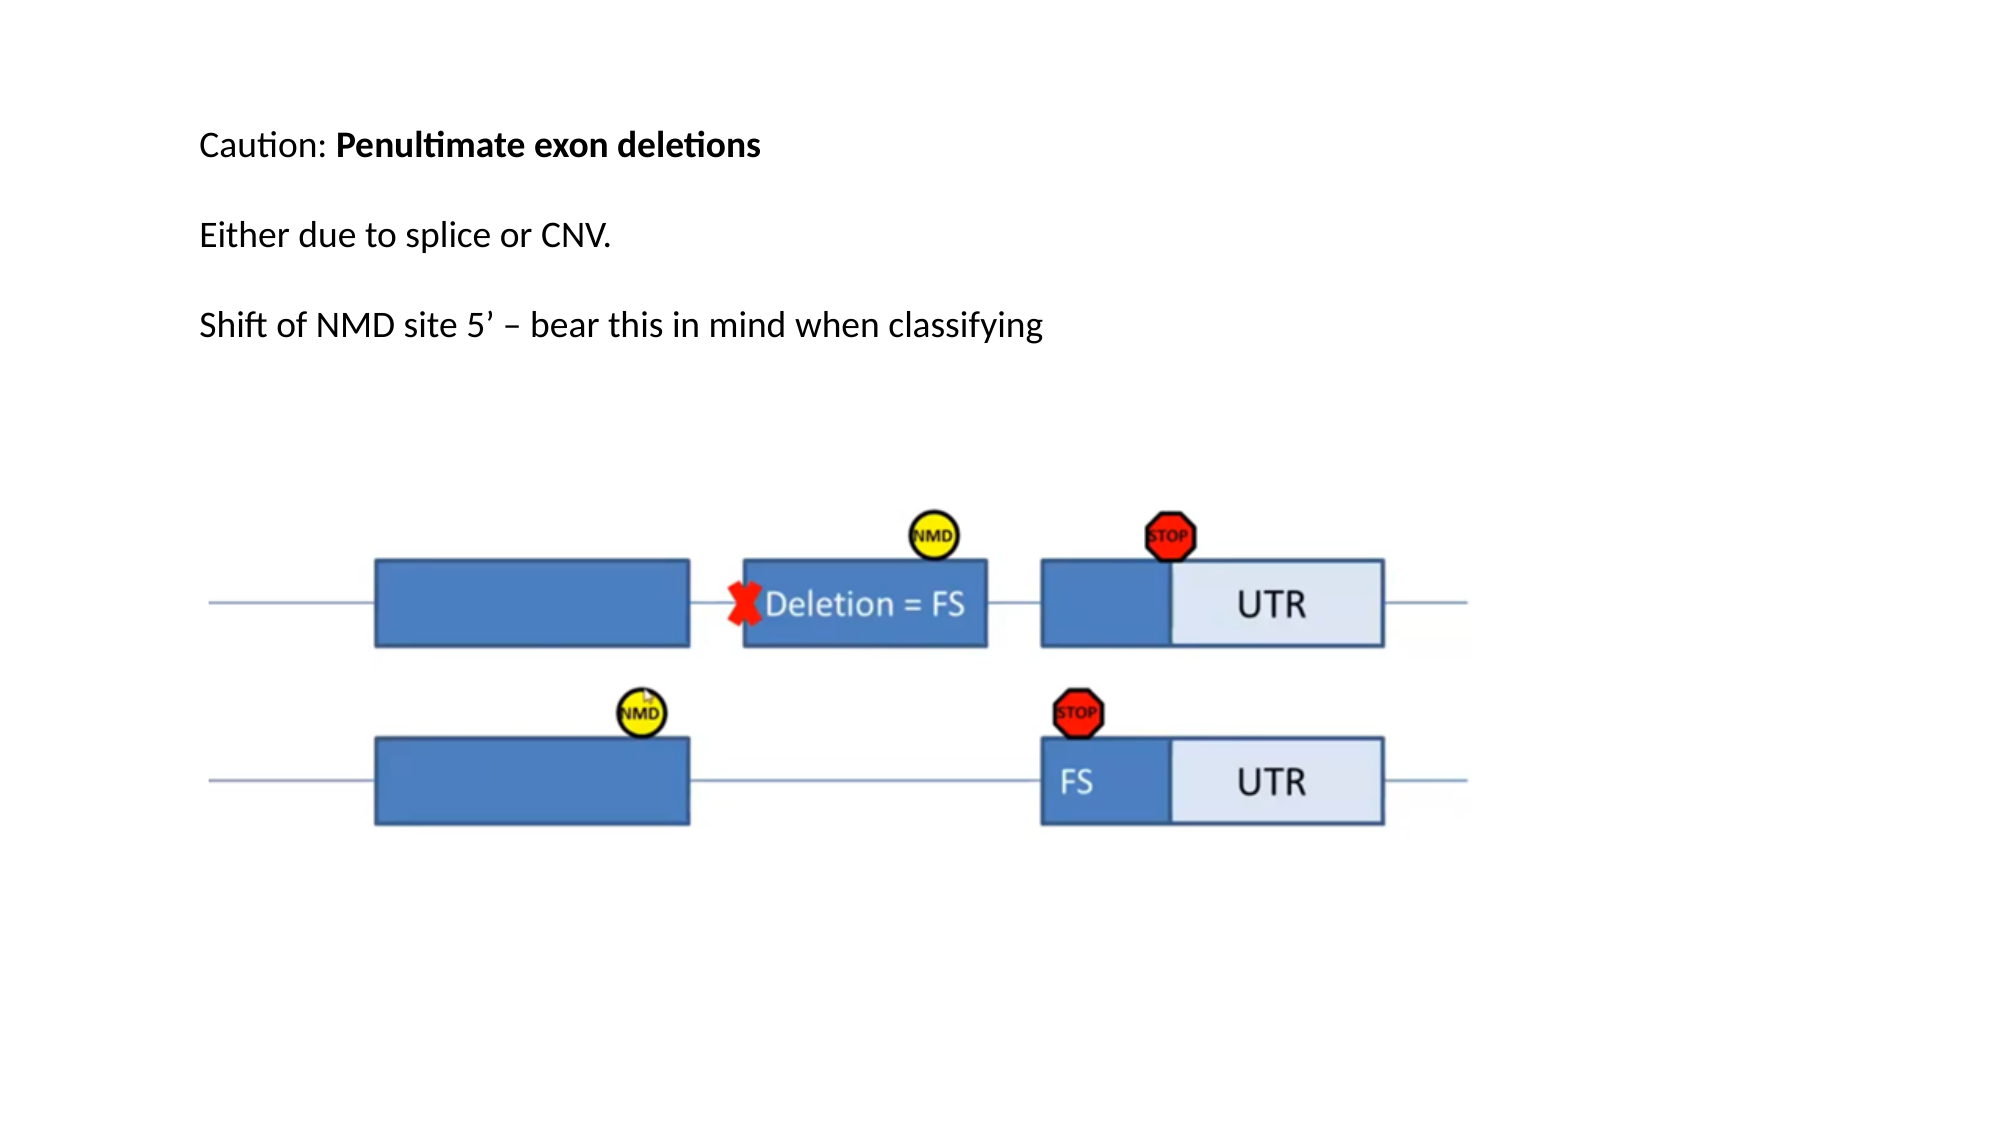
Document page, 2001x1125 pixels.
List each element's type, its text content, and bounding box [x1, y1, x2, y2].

text_box Caution: Penultimate exon deletions Either due to splice or CNV. Shift of NMD site 5’ – bear this in mind when classifying [184, 113, 1068, 353]
picture [208, 483, 1473, 909]
